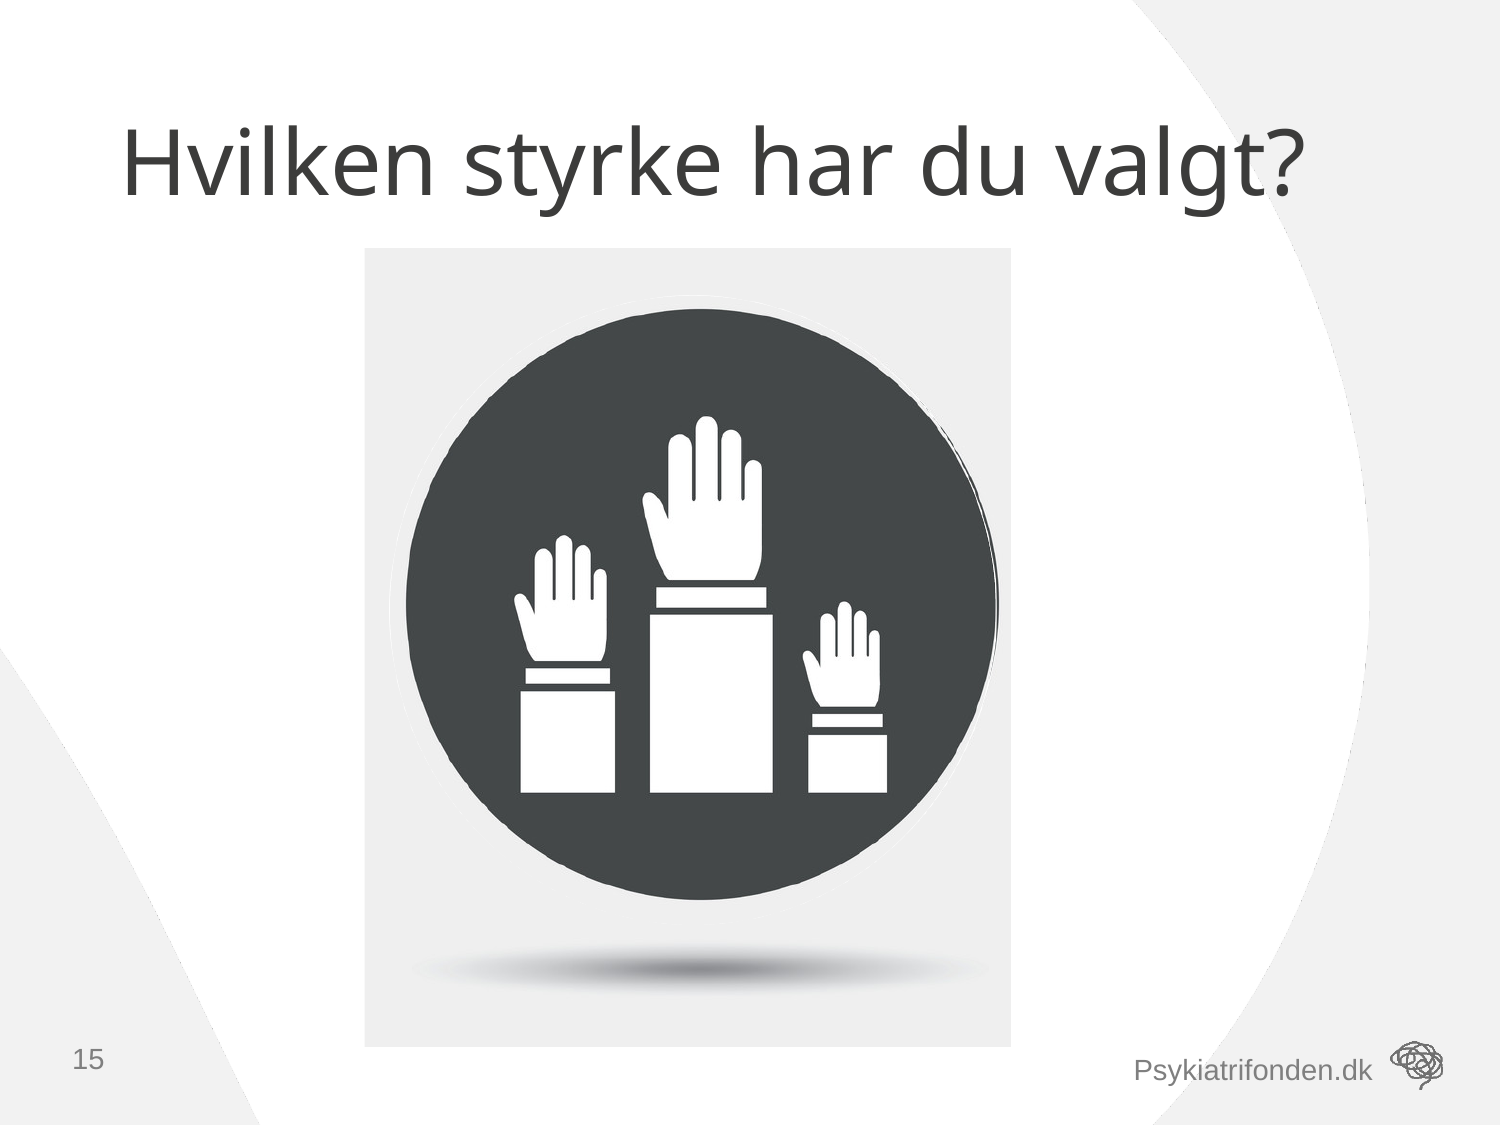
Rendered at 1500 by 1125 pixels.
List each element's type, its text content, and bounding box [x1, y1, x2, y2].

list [364, 248, 1012, 1047]
title Hvilken styrke har du valgt? [66, 108, 1361, 294]
picture [1390, 1041, 1443, 1090]
picture [0, 0, 1370, 1125]
